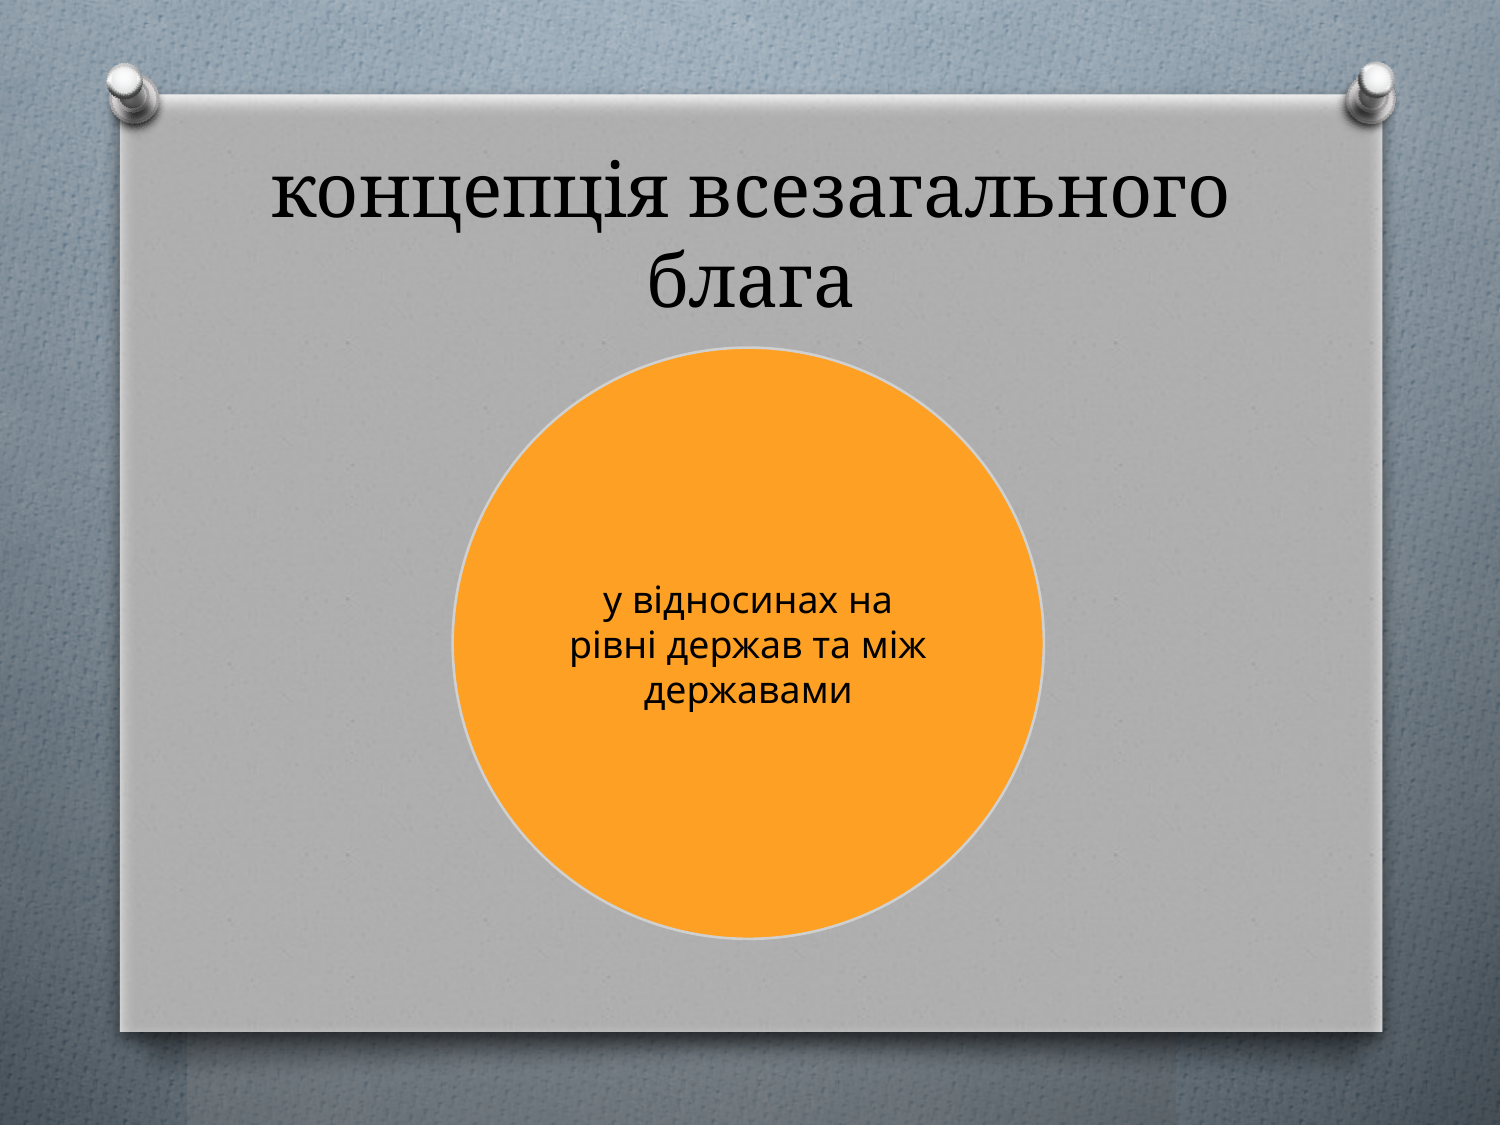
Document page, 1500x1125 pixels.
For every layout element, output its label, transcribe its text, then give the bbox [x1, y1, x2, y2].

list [239, 347, 1257, 940]
picture [75, 29, 198, 153]
picture [1317, 35, 1439, 156]
title концепція всезагального блага [179, 134, 1323, 332]
